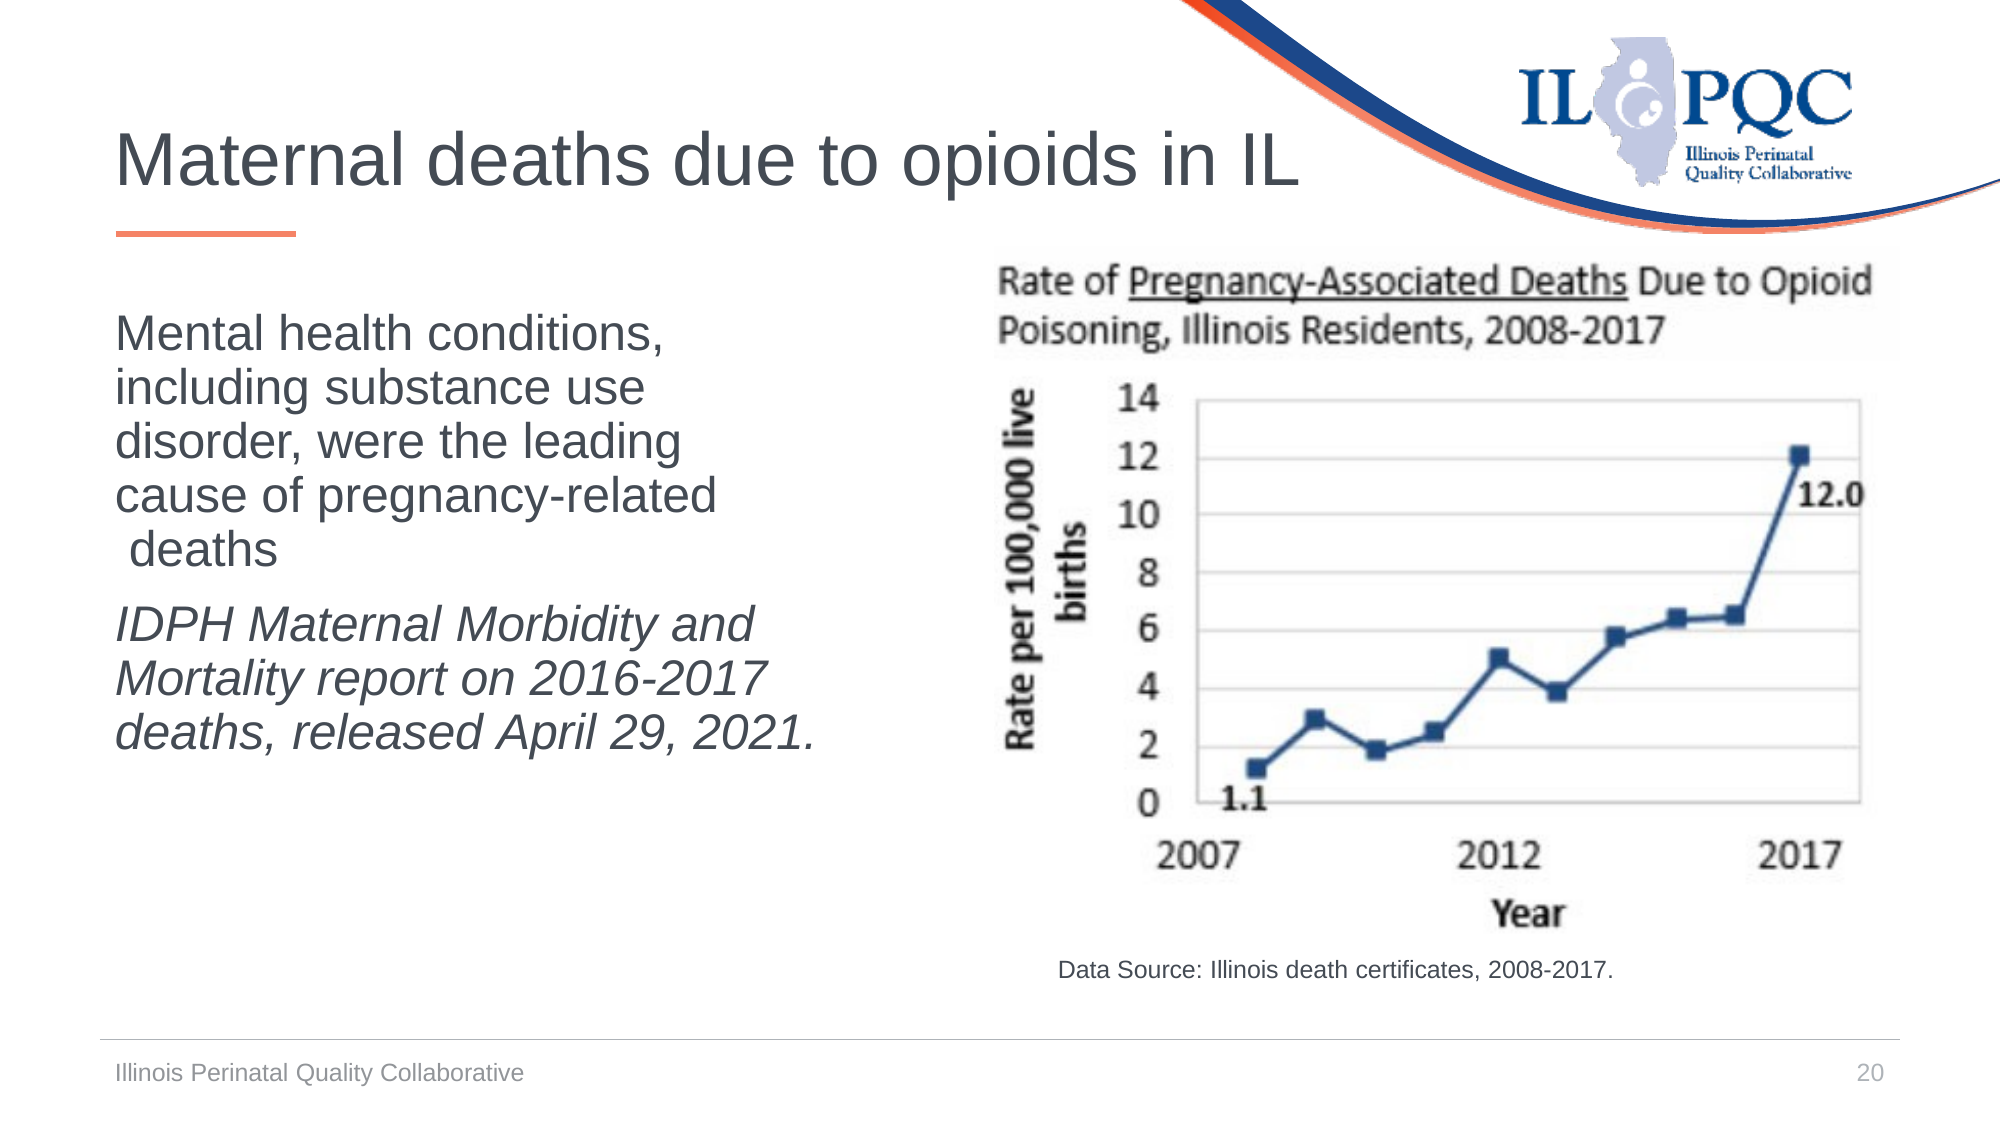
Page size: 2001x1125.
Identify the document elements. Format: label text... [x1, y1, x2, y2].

picture [1243, 0, 2000, 219]
picture [994, 246, 1901, 954]
text_box Mental health conditions, including substance use disorder, were the leading cause of pregnancy-related deaths IDPH Maternal Morbidity and Mortality report on 2016-2017 deaths, released April 29, 2021. [112, 297, 822, 760]
text_box Illinois Perinatal Quality Collaborative [112, 1057, 529, 1087]
title Maternal deaths due to opioids in IL [112, 108, 1305, 299]
text_box Data Source: Illinois death certificates, 2008-2017. [1055, 962, 1618, 984]
picture [1179, 0, 2000, 234]
slide_number 20 [1850, 1057, 1891, 1125]
